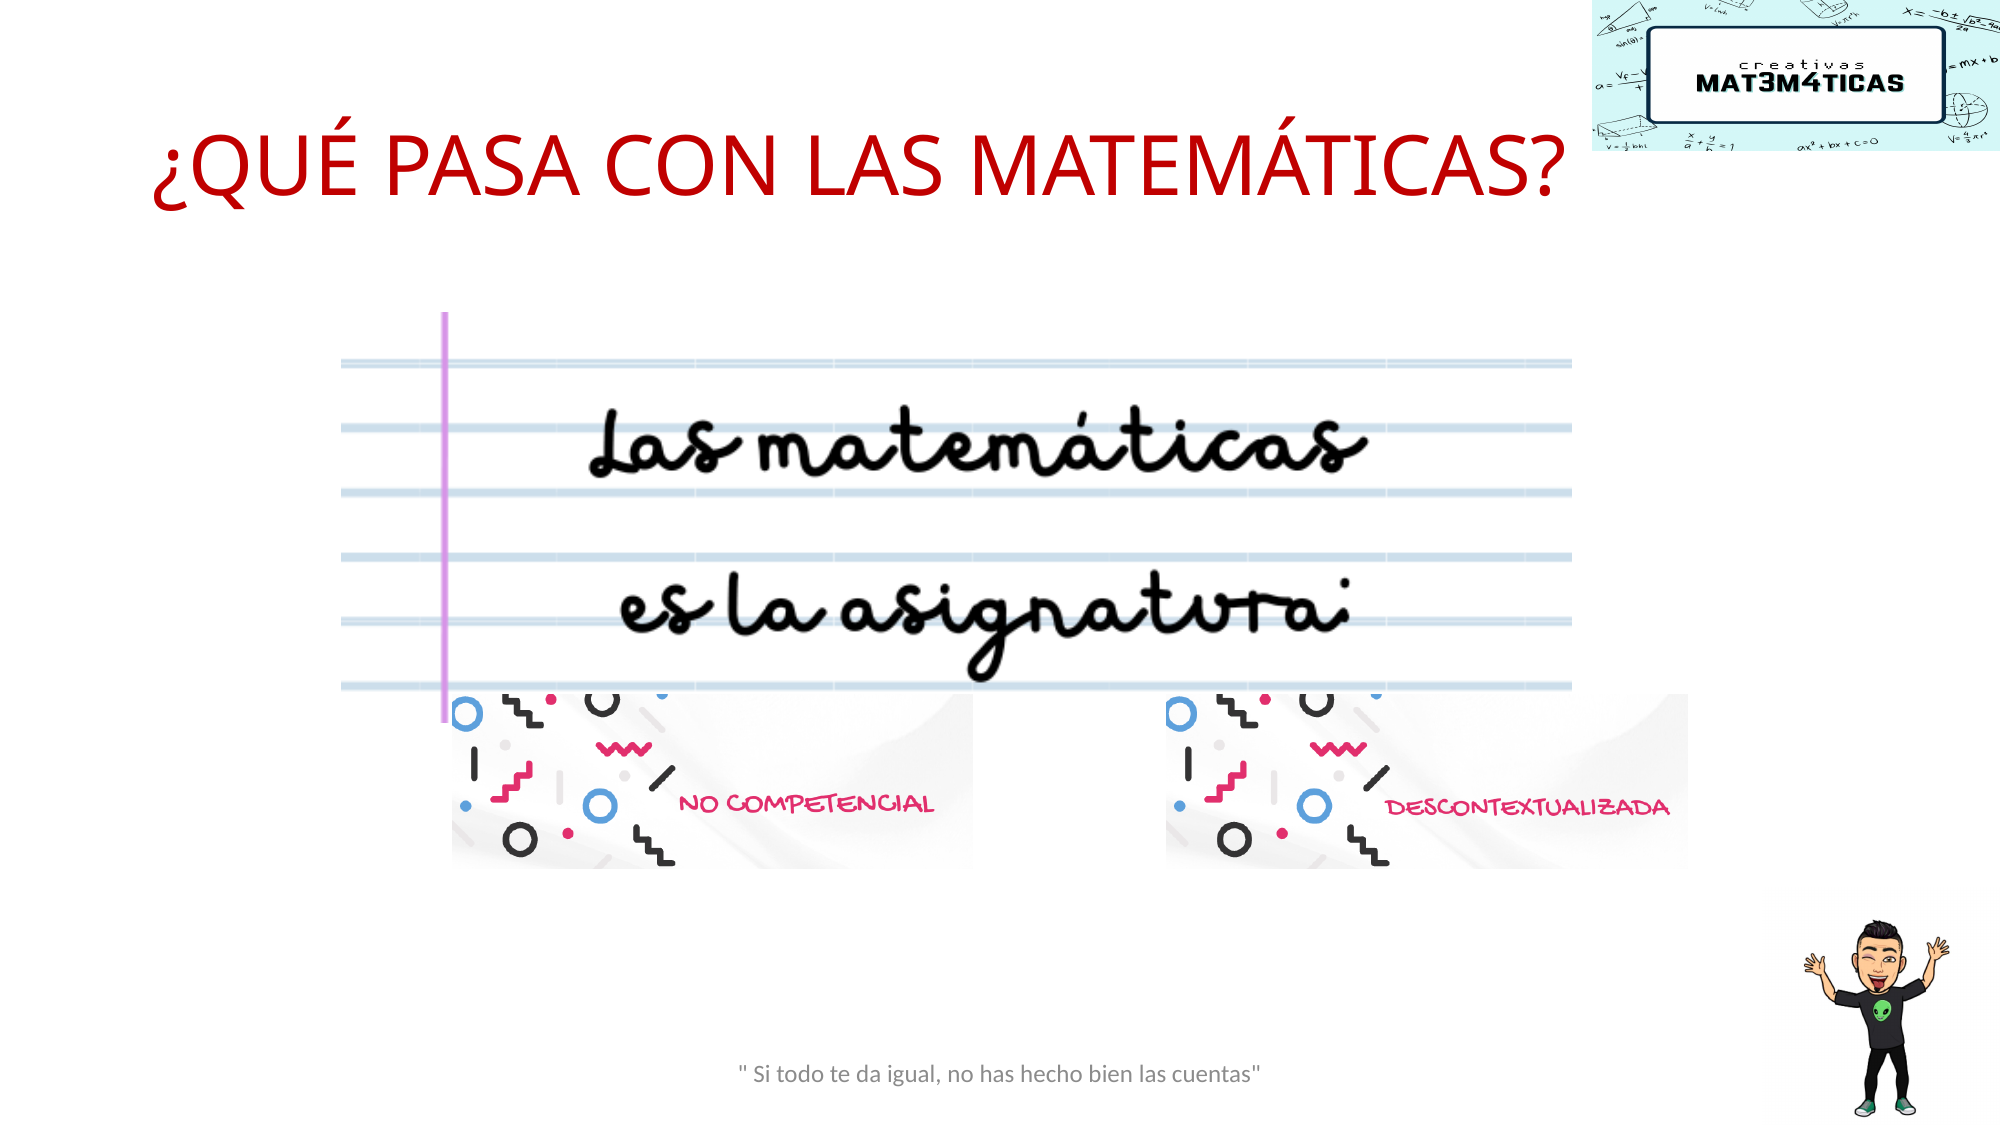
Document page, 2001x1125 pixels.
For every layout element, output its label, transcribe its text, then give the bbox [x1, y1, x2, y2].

title ¿QUÉ PASA CON LAS MATEMÁTICAS? [137, 59, 1863, 278]
picture [452, 694, 973, 869]
picture [1166, 694, 1688, 869]
picture [1592, 0, 2000, 151]
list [341, 312, 1572, 723]
picture [1762, 887, 2000, 1125]
footer " Si todo te da igual, no has hecho bien las cuentas" [662, 1042, 1338, 1103]
